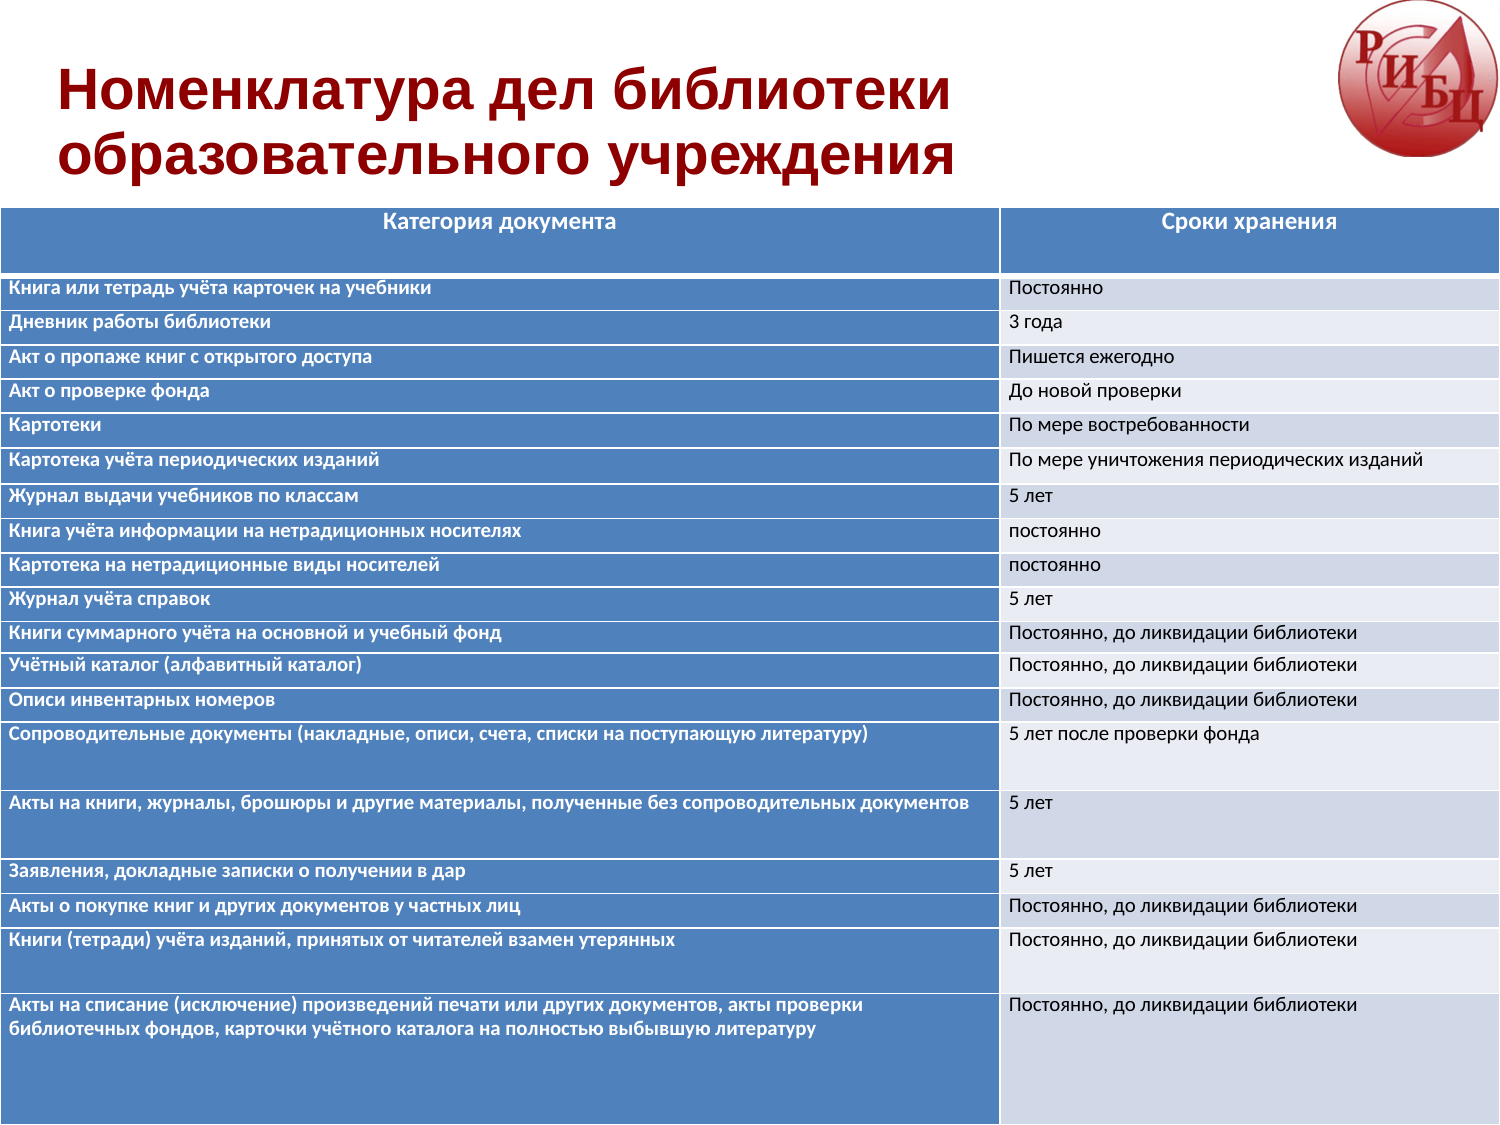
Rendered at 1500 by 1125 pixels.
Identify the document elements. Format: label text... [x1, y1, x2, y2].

table_cell Акт о проверке фонда [1, 380, 999, 412]
table_cell 5 лет после проверки фонда [1001, 723, 1499, 790]
table_cell 5 лет [1001, 485, 1499, 518]
table_cell Постоянно, до ликвидации библиотеки [1001, 894, 1499, 927]
table_cell Картотеки [1, 414, 999, 447]
table_cell Постоянно, до ликвидации библиотеки [1001, 689, 1499, 721]
table_cell Дневник работы библиотеки [1, 311, 999, 344]
table_cell Заявления, докладные записки о получении в дар [1, 860, 999, 893]
table_cell Журнал учёта справок [1, 588, 999, 621]
table_cell Книги (тетради) учёта изданий, принятых от читателей взамен утерянных [1, 929, 999, 993]
table_cell Акты на книги, журналы, брошюры и другие материалы, полученные без сопроводительных документов [1, 791, 999, 858]
table_cell Картотека учёта периодических изданий [1, 449, 999, 483]
table_cell 5 лет [1001, 588, 1499, 621]
table_cell Постоянно, до ликвидации библиотеки [1001, 929, 1499, 993]
table_cell Акт о пропаже книг с открытого доступа [1, 346, 999, 378]
table_cell Книга учёта информации на нетрадиционных носителях [1, 519, 999, 552]
table_cell Описи инвентарных номеров [1, 689, 999, 721]
table_cell постоянно [1001, 519, 1499, 552]
table_cell Журнал выдачи учебников по классам [1, 485, 999, 518]
table_cell постоянно [1001, 554, 1499, 586]
table_cell 5 лет [1001, 860, 1499, 893]
table_cell По мере уничтожения периодических изданий [1001, 449, 1499, 483]
table_cell 3 года [1001, 311, 1499, 344]
table_header Сроки хранения [1001, 208, 1499, 273]
table_cell По мере востребованности [1001, 414, 1499, 447]
table_header Категория документа [1, 208, 999, 273]
table_cell Постоянно, до ликвидации библиотеки [1001, 654, 1499, 687]
table_cell Акты на списание (исключение) произведений печати или других документов, акты проверки библиотечных фондов, карточки учётного каталога на полностью выбывшую литературу [1, 994, 999, 1124]
table_cell Картотека на нетрадиционные виды носителей [1, 554, 999, 586]
table_cell Сопроводительные документы (накладные, описи, счета, списки на поступающую литературу) [1, 723, 999, 790]
table_cell Постоянно [1001, 279, 1499, 310]
table_cell До новой проверки [1001, 380, 1499, 412]
table_cell Книга или тетрадь учёта карточек на учебники [1, 279, 999, 310]
table_cell Постоянно, до ликвидации библиотеки [1001, 622, 1499, 652]
table_cell Акты о покупке книг и других документов у частных лиц [1, 894, 999, 927]
table_cell 5 лет [1001, 791, 1499, 858]
table_cell Постоянно, до ликвидации библиотеки [1001, 994, 1499, 1124]
text_box Номенклатура дел библиотеки образовательного учреждения [57, 30, 1362, 206]
table_cell Книги суммарного учёта на основной и учебный фонд [1, 622, 999, 652]
table_cell Пишется ежегодно [1001, 346, 1499, 378]
picture [1338, 0, 1500, 158]
table_cell Учётный каталог (алфавитный каталог) [1, 654, 999, 687]
